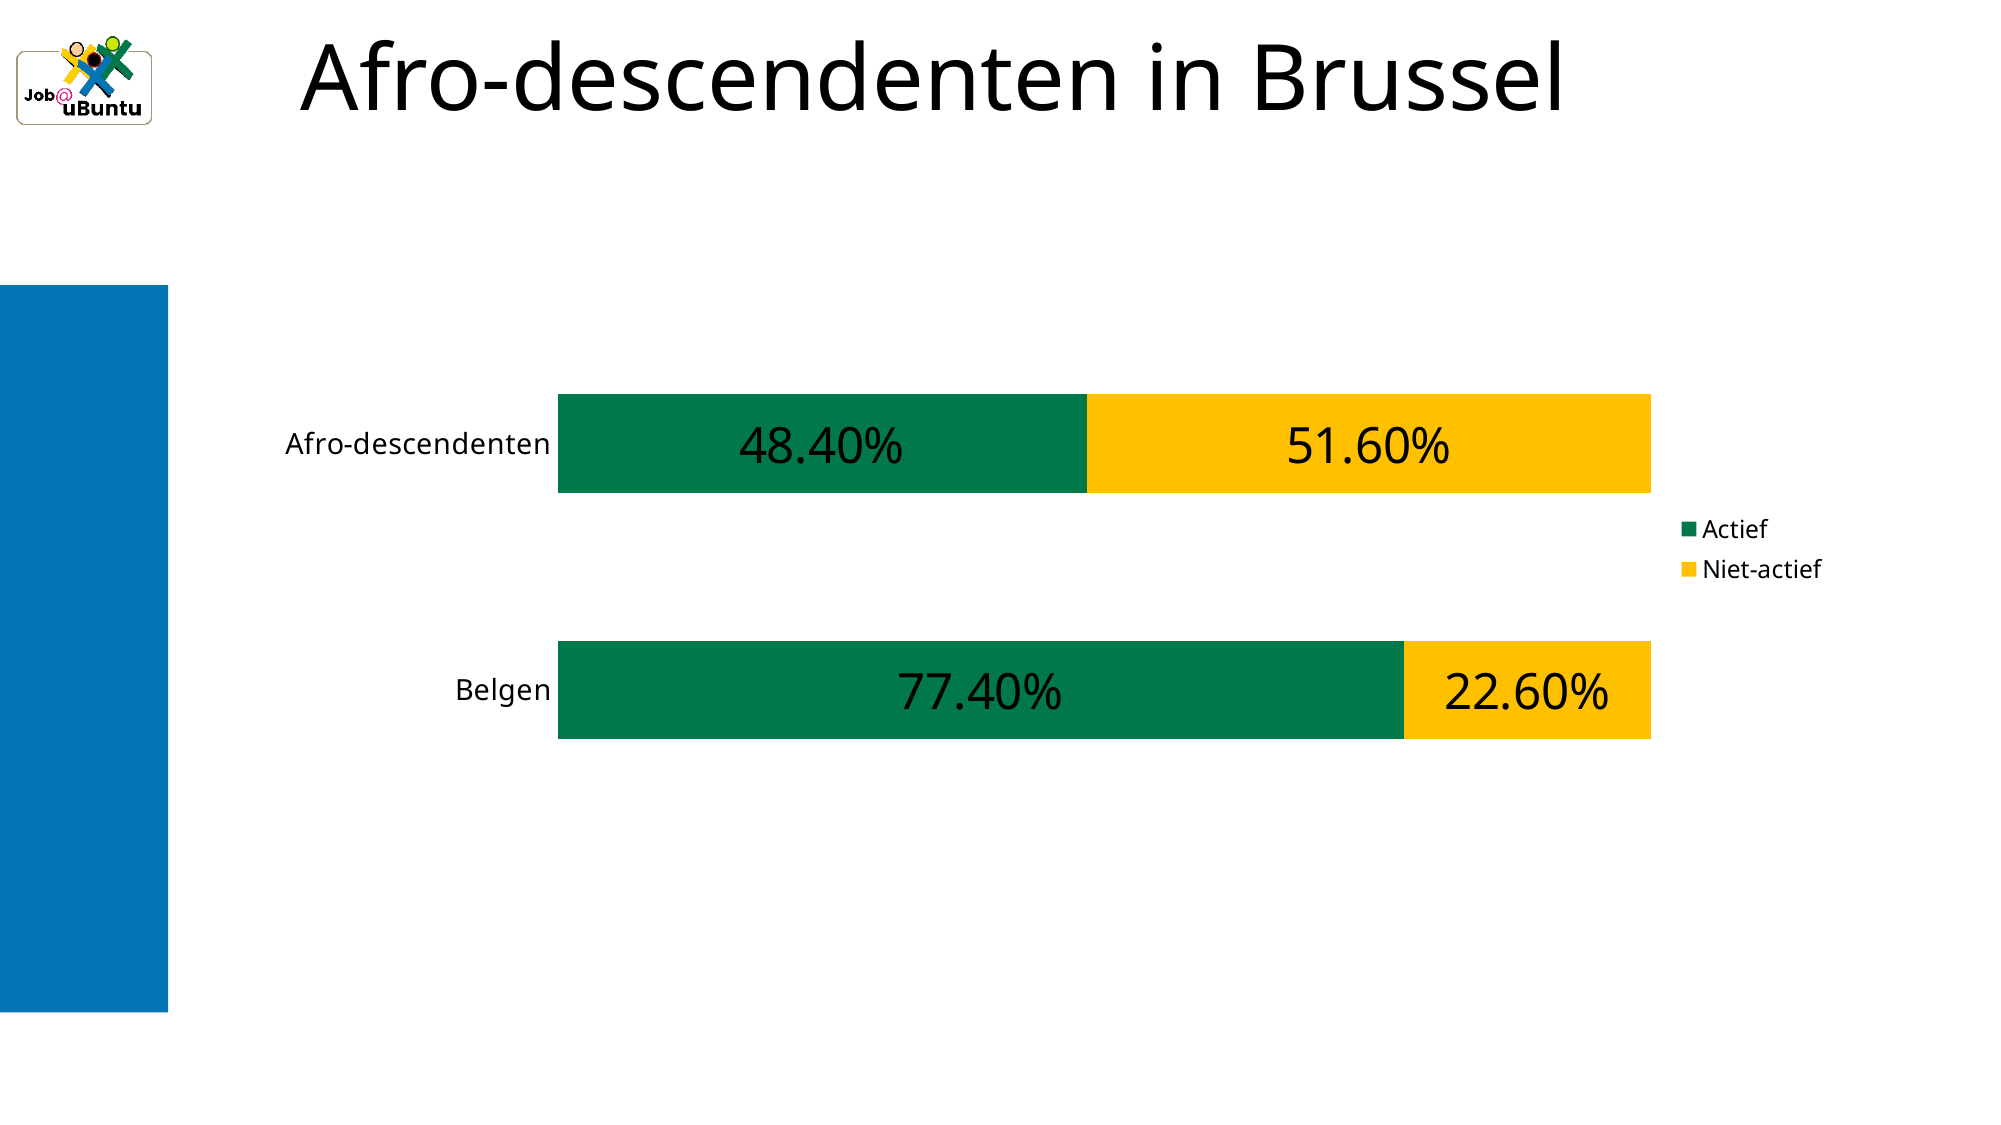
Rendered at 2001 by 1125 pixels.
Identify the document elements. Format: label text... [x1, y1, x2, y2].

list [287, 285, 1926, 1013]
chart [285, 285, 1843, 814]
title Afro-descendenten in Brussel [285, 0, 1926, 162]
picture [16, 36, 152, 125]
